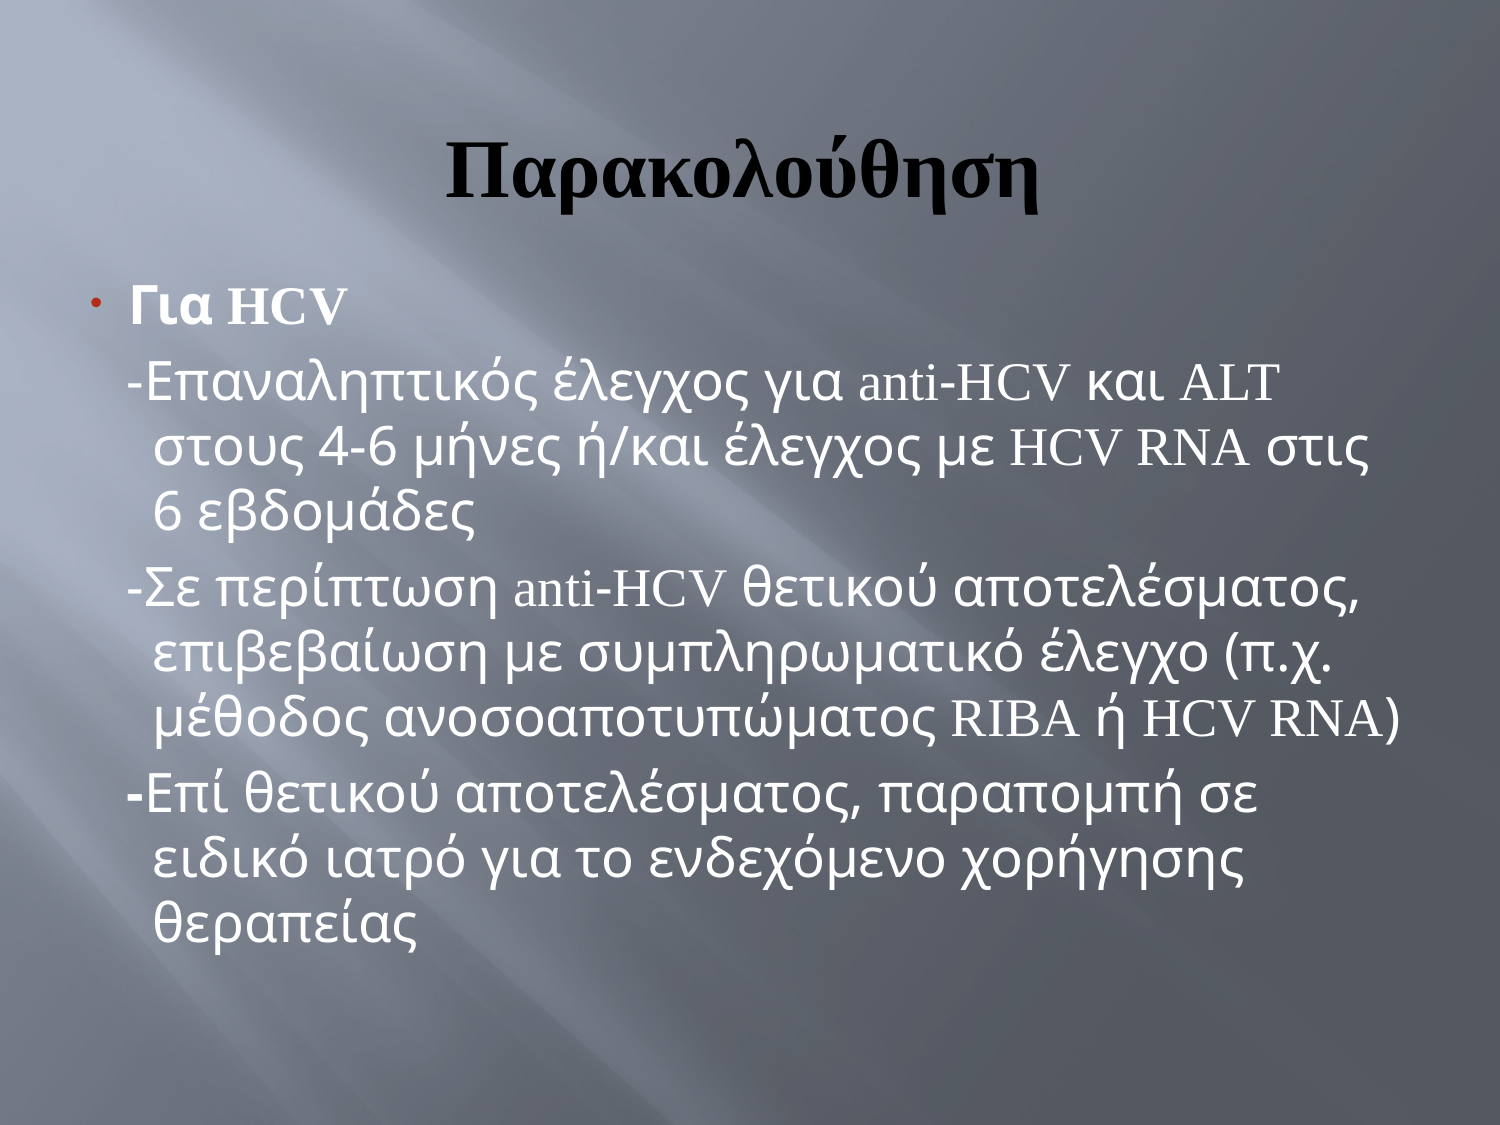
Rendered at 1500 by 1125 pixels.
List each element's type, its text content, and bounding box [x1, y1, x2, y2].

title Παρακολούθηση [58, 70, 1409, 258]
list Για HCV -Επαναληπτικός έλεγχος για anti-HCV και ALT στους 4-6 μήνες ή/και έλεγχος με HCV RNA στις 6 εβδομάδες -Σε περίπτωση anti-HCV θετικού αποτελέσματος, επιβεβαίωση με συμπληρωματικό έλεγχο (π.χ. μέθοδος ανοσοαποτυπώματος RIBA ή HCV RNA) -Επί θετικού αποτελέσματος, παραπομπή σε ειδικό ιατρό για το ενδεχόμενο χορήγησης θεραπείας [74, 262, 1426, 1036]
